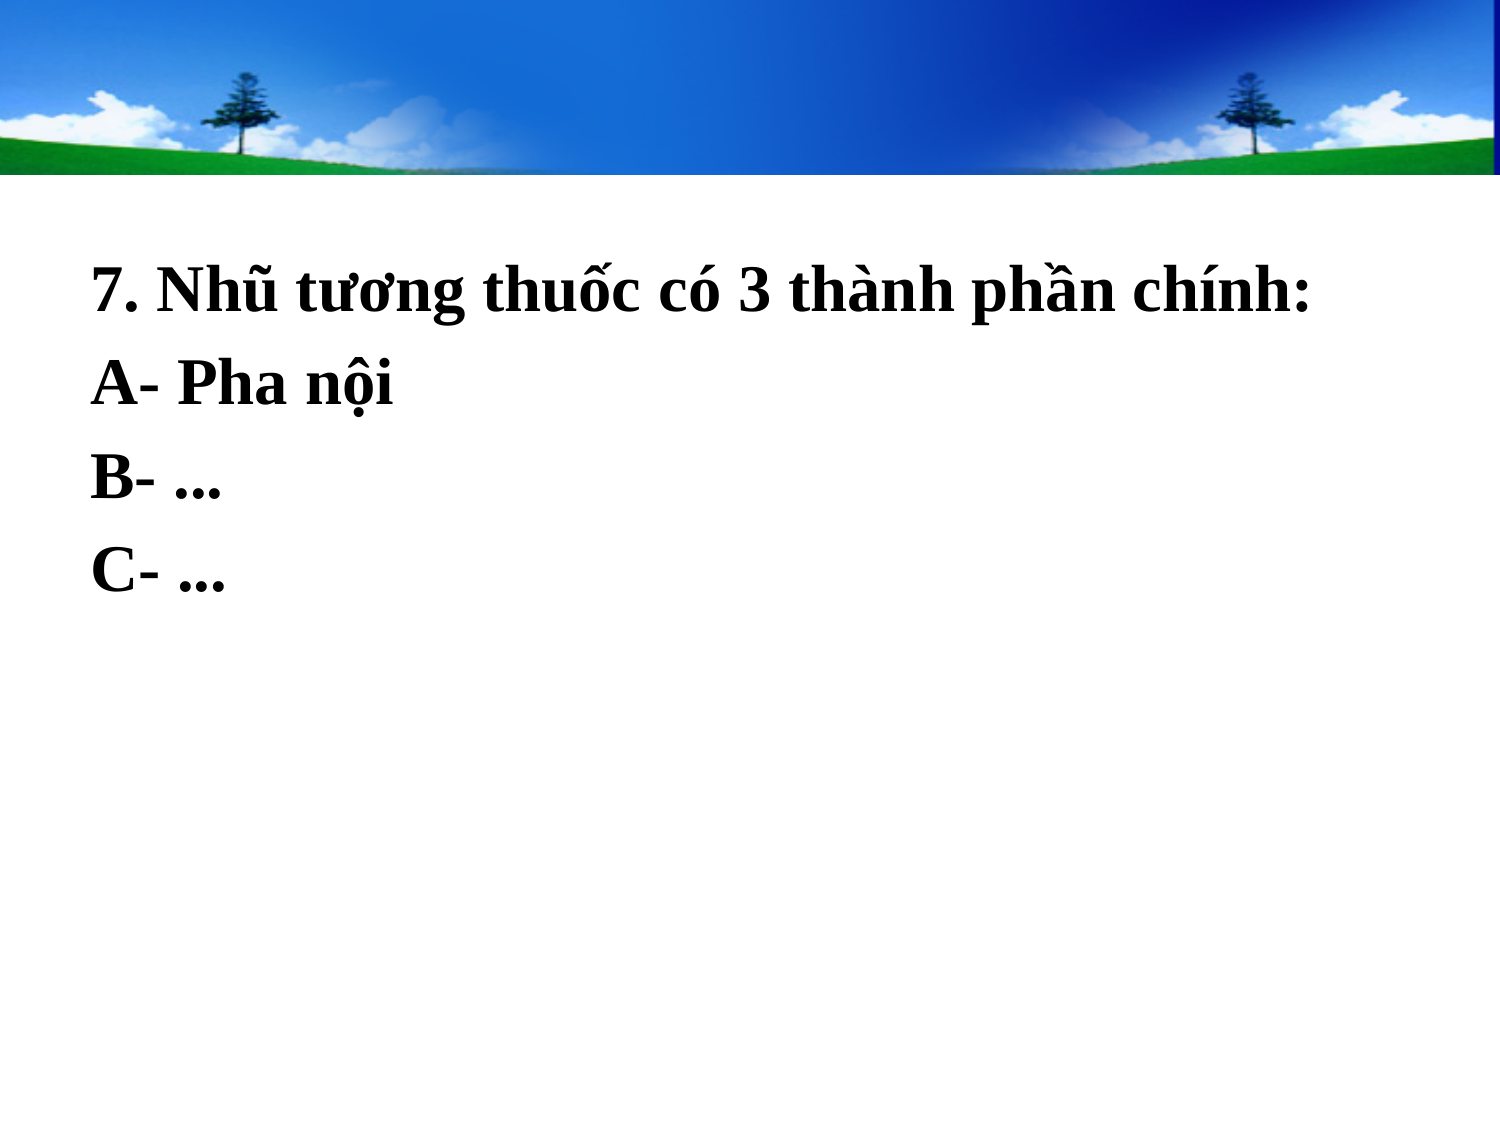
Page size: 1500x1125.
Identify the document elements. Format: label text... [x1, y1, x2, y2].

picture [0, 0, 1500, 175]
list 7. Nhũ tương thuốc có 3 thành phần chính: A- Pha nội B- ... C- ... [75, 237, 1425, 1038]
